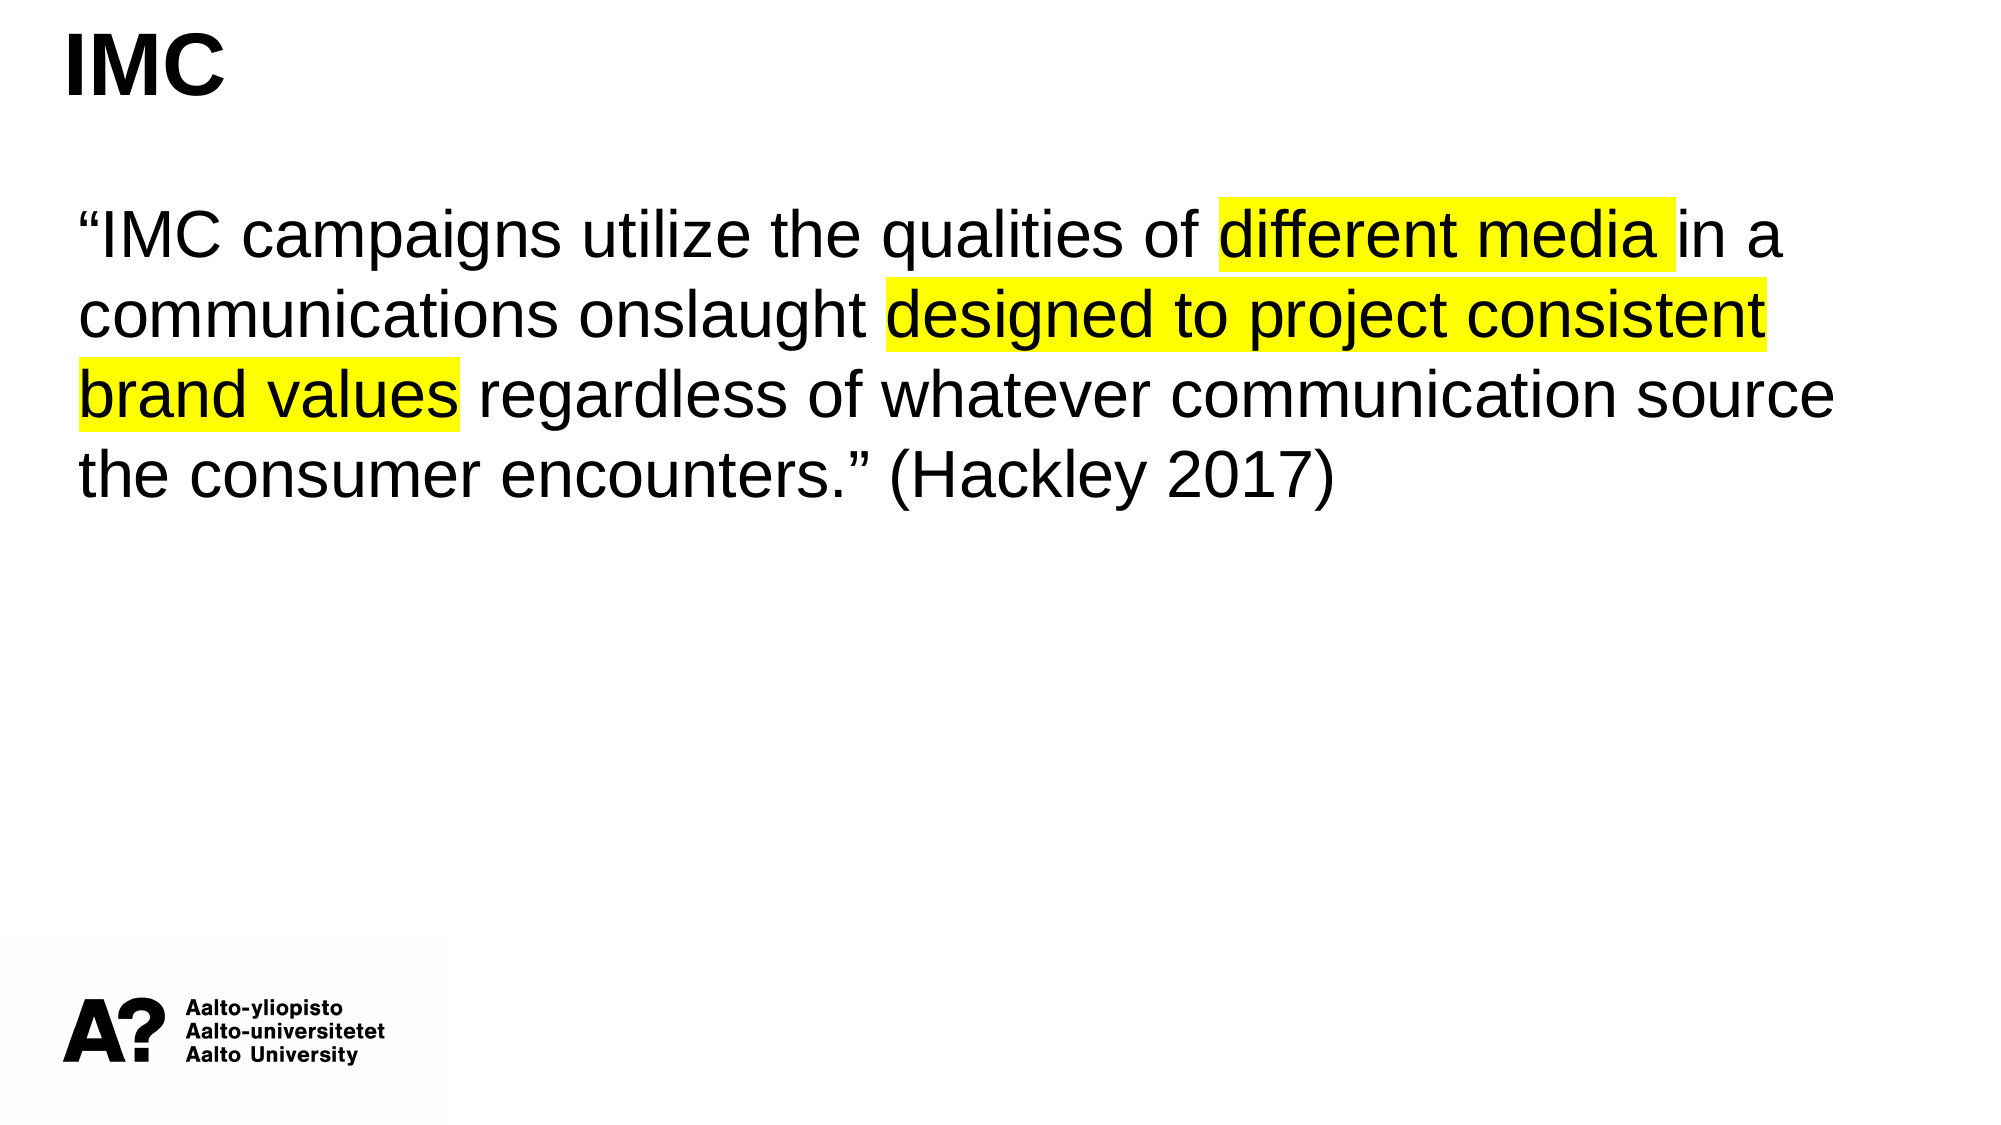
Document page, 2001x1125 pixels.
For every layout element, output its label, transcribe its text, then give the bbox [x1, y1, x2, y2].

list IMC [63, 6, 1922, 225]
list “IMC campaigns utilize the qualities of different media in a communications onslaught designed to project consistent brand values regardless of whatever communication source the consumer encounters.” (Hackley 2017) [78, 191, 1870, 886]
picture [0, 936, 449, 1125]
